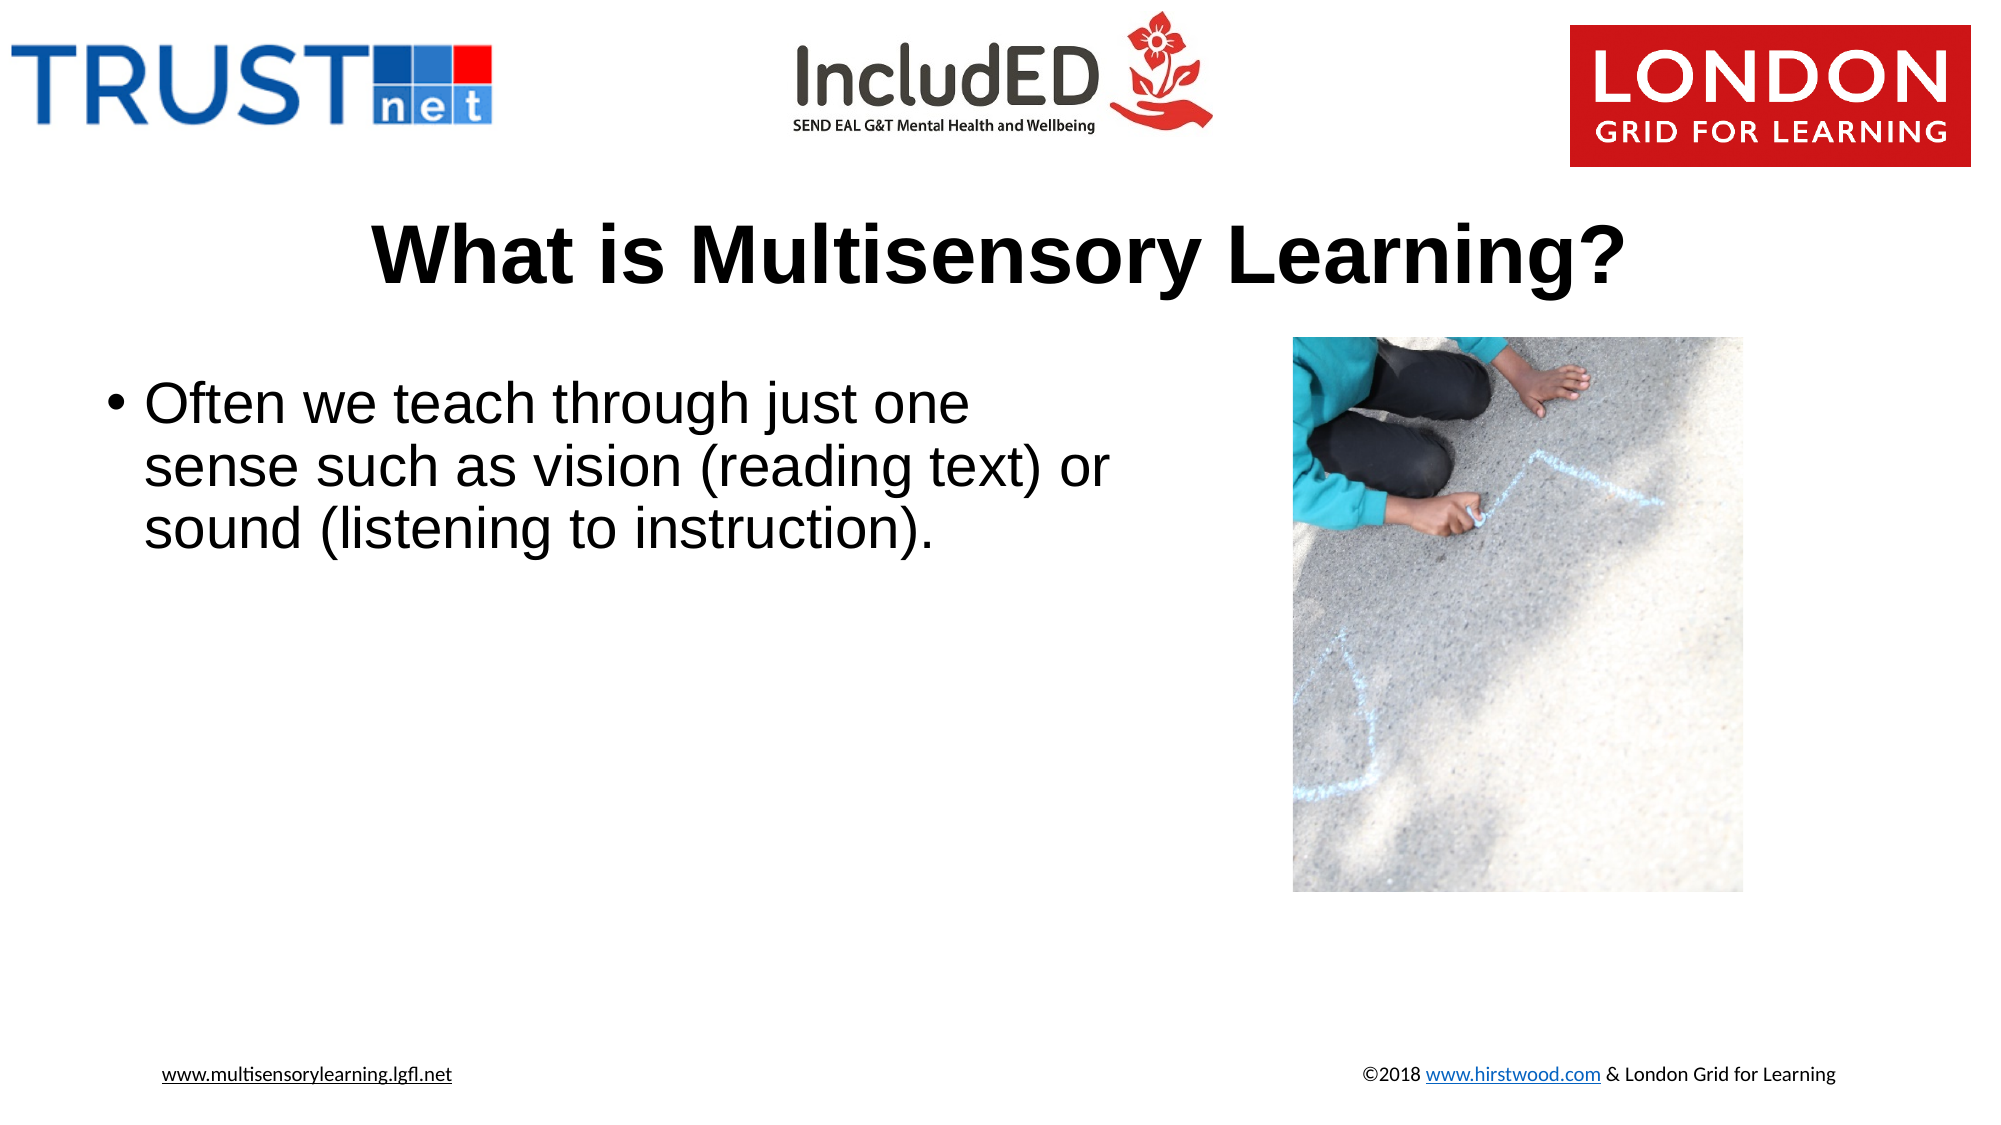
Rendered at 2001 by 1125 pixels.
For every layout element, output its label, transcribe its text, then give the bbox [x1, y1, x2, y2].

title What is Multisensory Learning? [137, 148, 1863, 366]
picture [1570, 25, 1971, 167]
picture [1240, 337, 1796, 891]
picture [787, 11, 1213, 137]
list Often we teach through just one sense such as vision (reading text) or sound (listening to instruction). [91, 365, 1140, 1080]
picture [0, 0, 505, 191]
text_box www.multisensorylearning.lgfl.net ©2018 www.hirstwood.com & London Grid for Learning [146, 1052, 1852, 1093]
